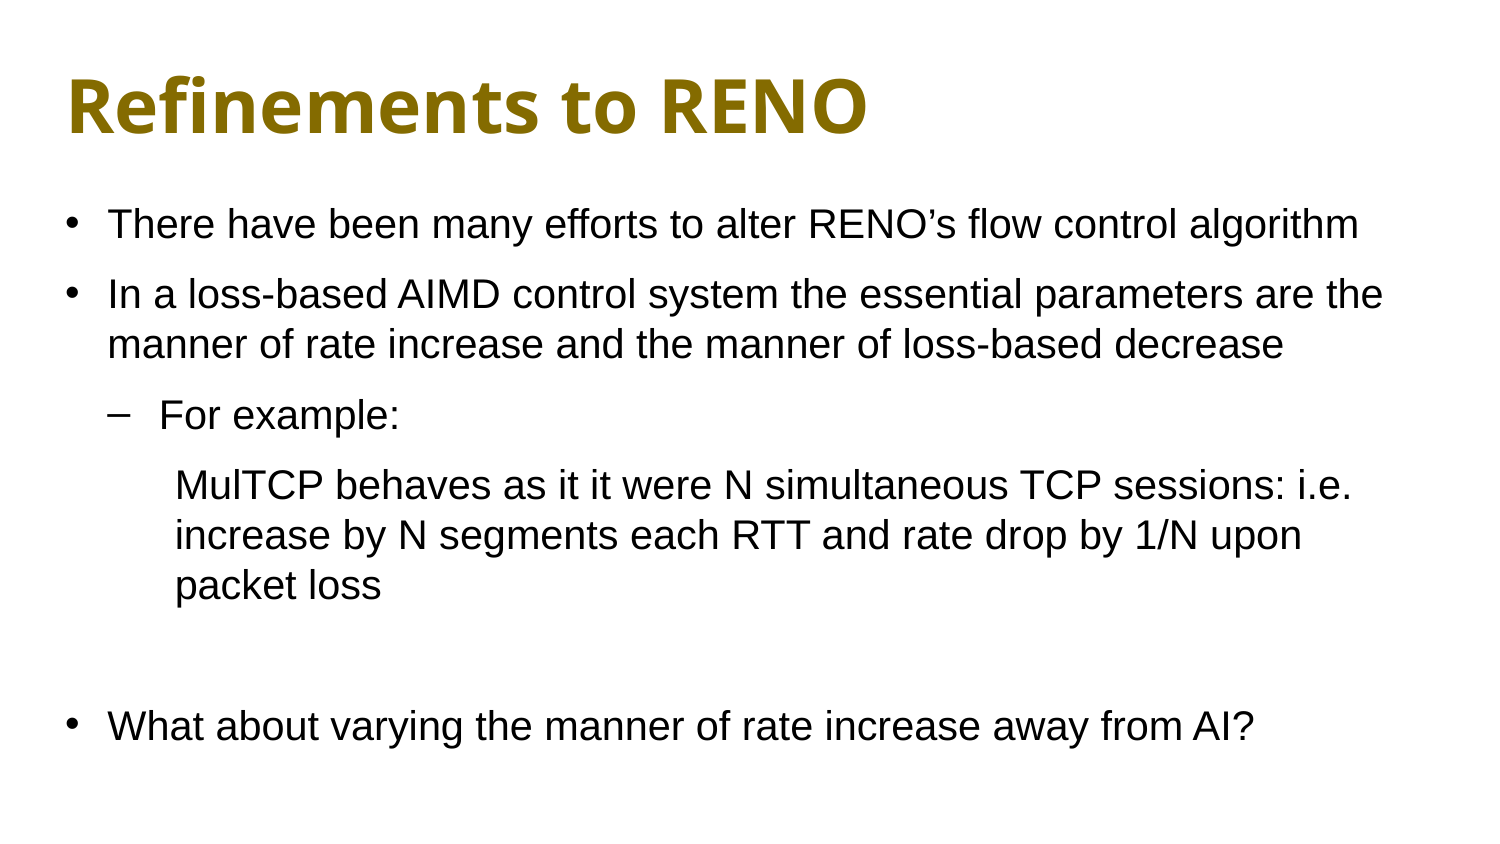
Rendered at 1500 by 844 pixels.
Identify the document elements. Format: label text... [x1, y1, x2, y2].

list There have been many efforts to alter RENO’s flow control algorithm In a loss-based AIMD control system the essential parameters are the manner of rate increase and the manner of loss-based decrease For example: MulTCP behaves as it it were N simultaneous TCP sessions: i.e. increase by N segments each RTT and rate drop by 1/N upon packet loss What about varying the manner of rate increase away from AI? [64, 196, 1436, 760]
title Refinements to RENO [64, 33, 1436, 175]
